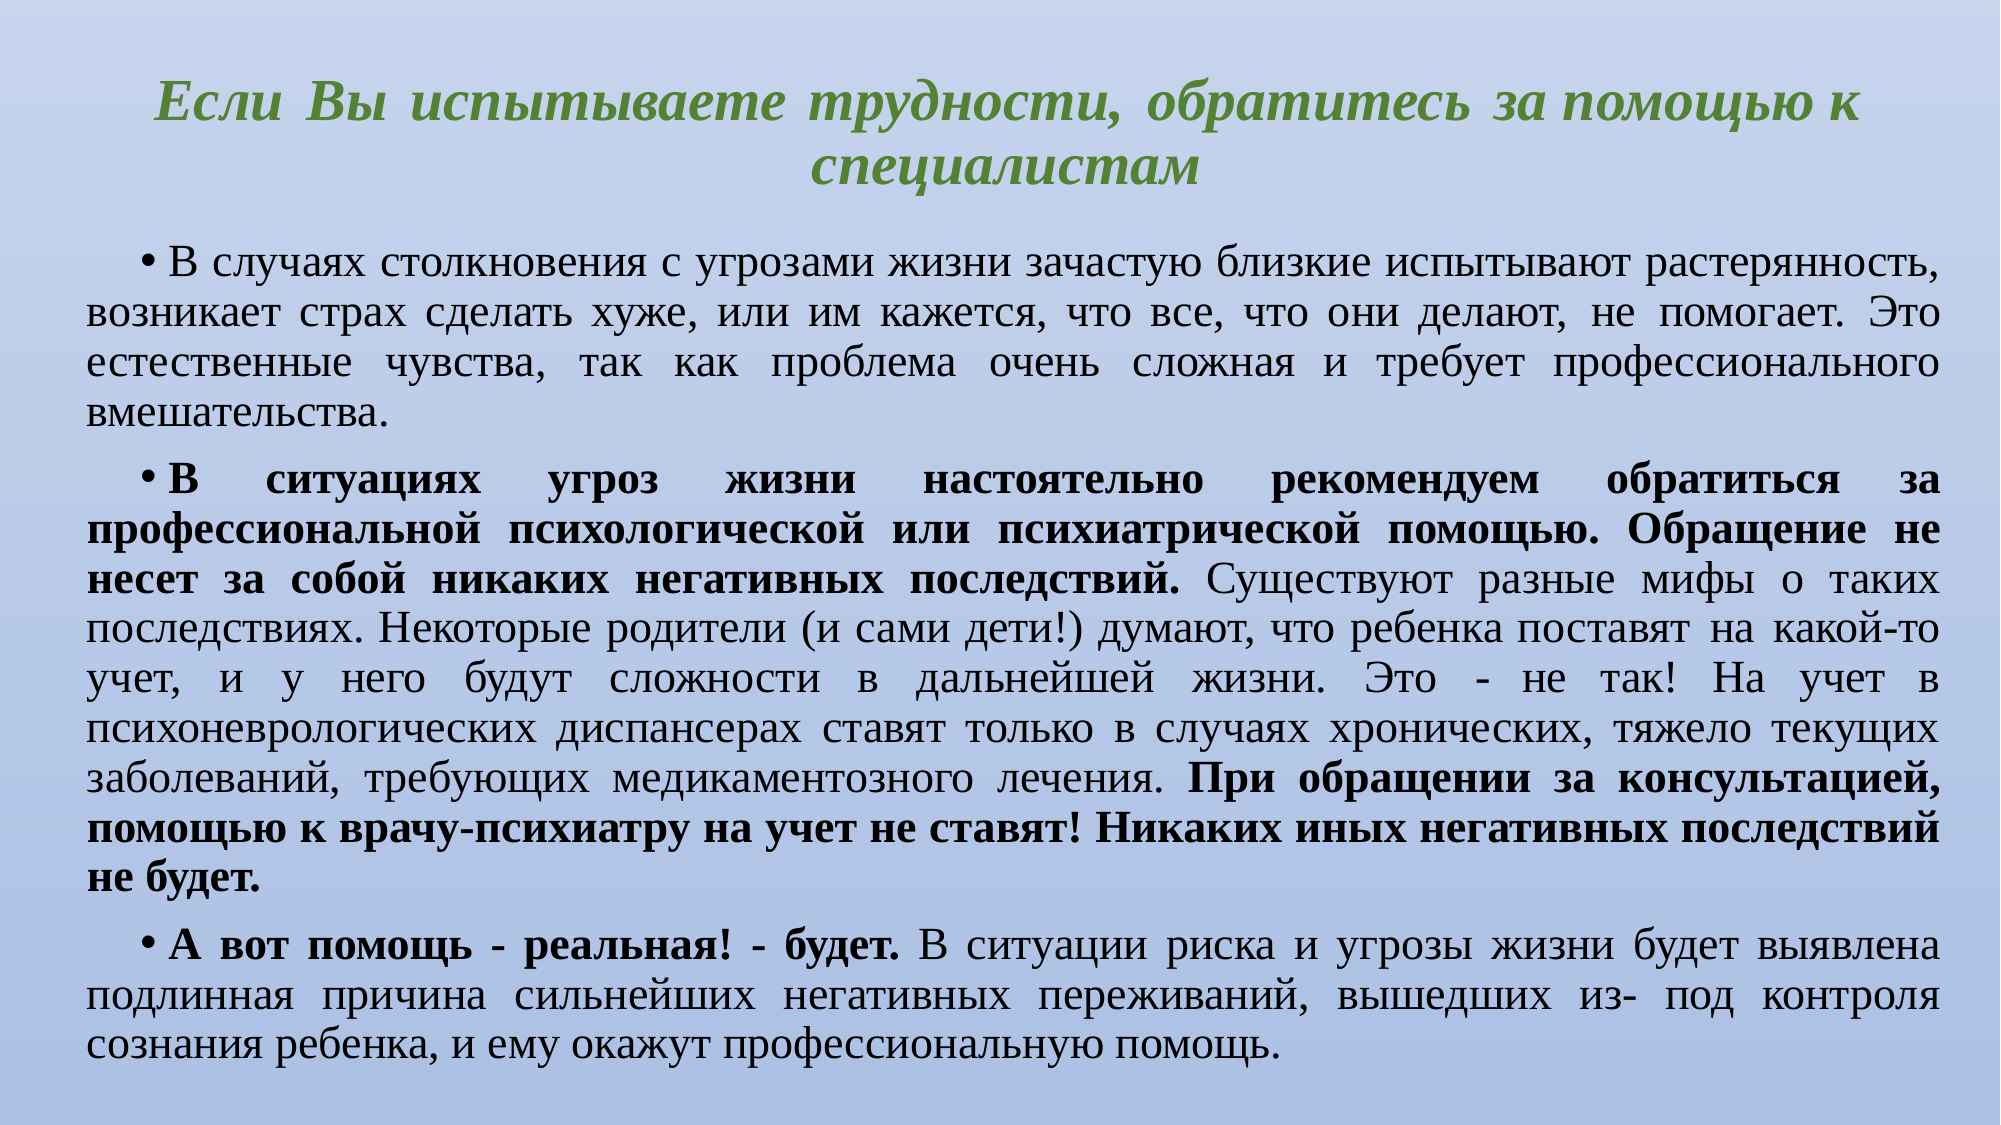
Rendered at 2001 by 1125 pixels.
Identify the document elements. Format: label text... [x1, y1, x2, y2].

list В случаях столкновения с угрозами жизни зачастую близкие испытывают растерянность, возникает страх сделать хуже, или им кажется, что все, что они делают, не помогает. Это естественные чувства, так как проблема очень сложная и требует профессионального вмешательства. В ситуациях угроз жизни настоятельно рекомендуем обратиться за профессиональной психологической или психиатрической помощью. Обращение не несет за собой никаких негативных последствий. Существуют разные мифы о таких последствиях. Некоторые родители (и сами дети!) думают, что ребенка поставят на какой-то учет, и у него будут сложности в дальнейшей жизни. Это - не так! На учет в психоневрологических диспансерах ставят только в случаях хронических, тяжело текущих заболеваний, требующих медикаментозного лечения. При обращении за консультацией, помощью к врачу-психиатру на учет не ставят! Никаких иных негативных последствий не будет. А вот помощь - реальная! - будет. В ситуации риска и угрозы жизни будет выявлена подлинная причина сильнейших негативных переживаний, вышедших из- под контроля сознания ребенка, и ему окажут профессиональную помощь. [58, 229, 1956, 1082]
title Если Вы испытываете трудности, обратитесь за помощью к специалистам [58, 59, 1956, 229]
